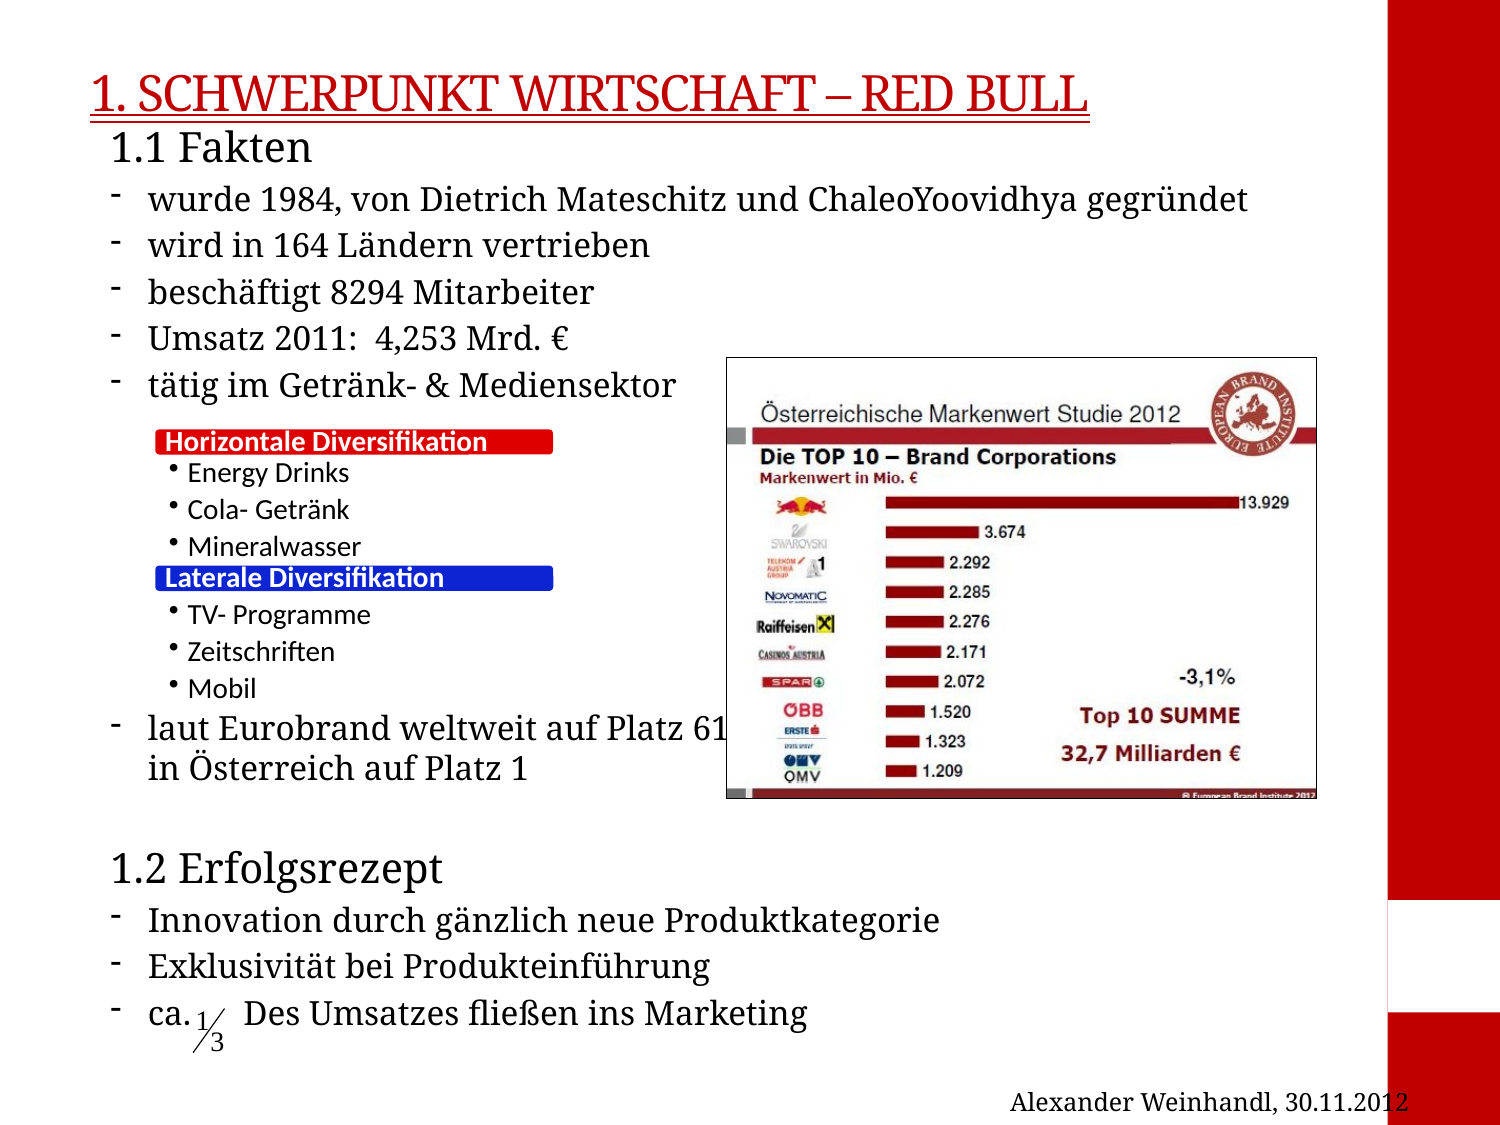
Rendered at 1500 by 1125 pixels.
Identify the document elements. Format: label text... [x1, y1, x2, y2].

title 1. Schwerpunkt Wirtschaft – Red Bull [75, 45, 1325, 138]
text_box Alexander Weinhandl, 30.11.2012 [995, 1079, 1425, 1125]
list 1.1 Fakten wurde 1984, von Dietrich Mateschitz und ChaleoYoovidhya gegründet wird in 164 Ländern vertrieben beschäftigt 8294 Mitarbeiter Umsatz 2011: 4,253 Mrd. € tätig im Getränk- & Mediensektor laut Eurobrand weltweit auf Platz 61, in Österreich auf Platz 1 1.2 Erfolgsrezept Innovation durch gänzlich neue Produktkategorie Exklusivität bei Produkteinführung ca. Des Umsatzes fließen ins Marketing [76, 113, 1317, 1080]
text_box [187, 1001, 231, 1060]
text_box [154, 425, 586, 717]
picture [725, 356, 1318, 800]
